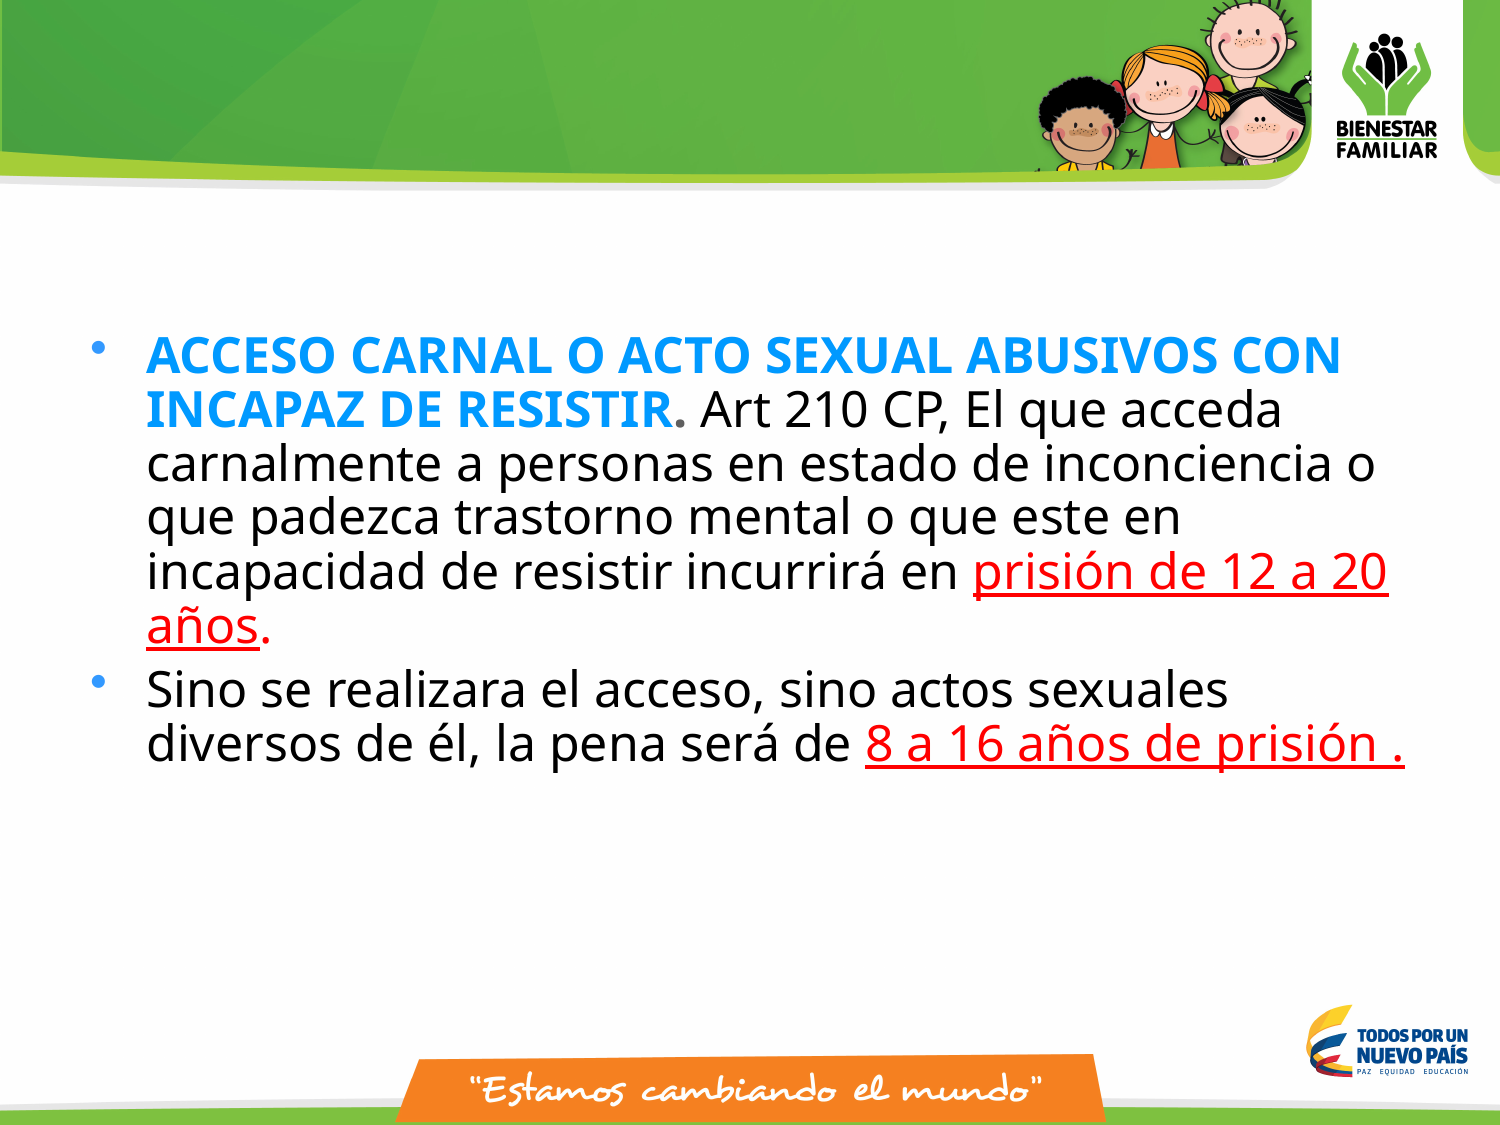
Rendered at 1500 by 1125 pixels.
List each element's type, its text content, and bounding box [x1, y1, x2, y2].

picture [0, 0, 1500, 1125]
list ACCESO CARNAL O ACTO SEXUAL ABUSIVOS CON INCAPAZ DE RESISTIR. Art 210 CP, El que acceda carnalmente a personas en estado de inconciencia o que padezca trastorno mental o que este en incapacidad de resistir incurrirá en prisión de 12 a 20 años. Sino se realizara el acceso, sino actos sexuales diversos de él, la pena será de 8 a 16 años de prisión . [75, 262, 1425, 916]
